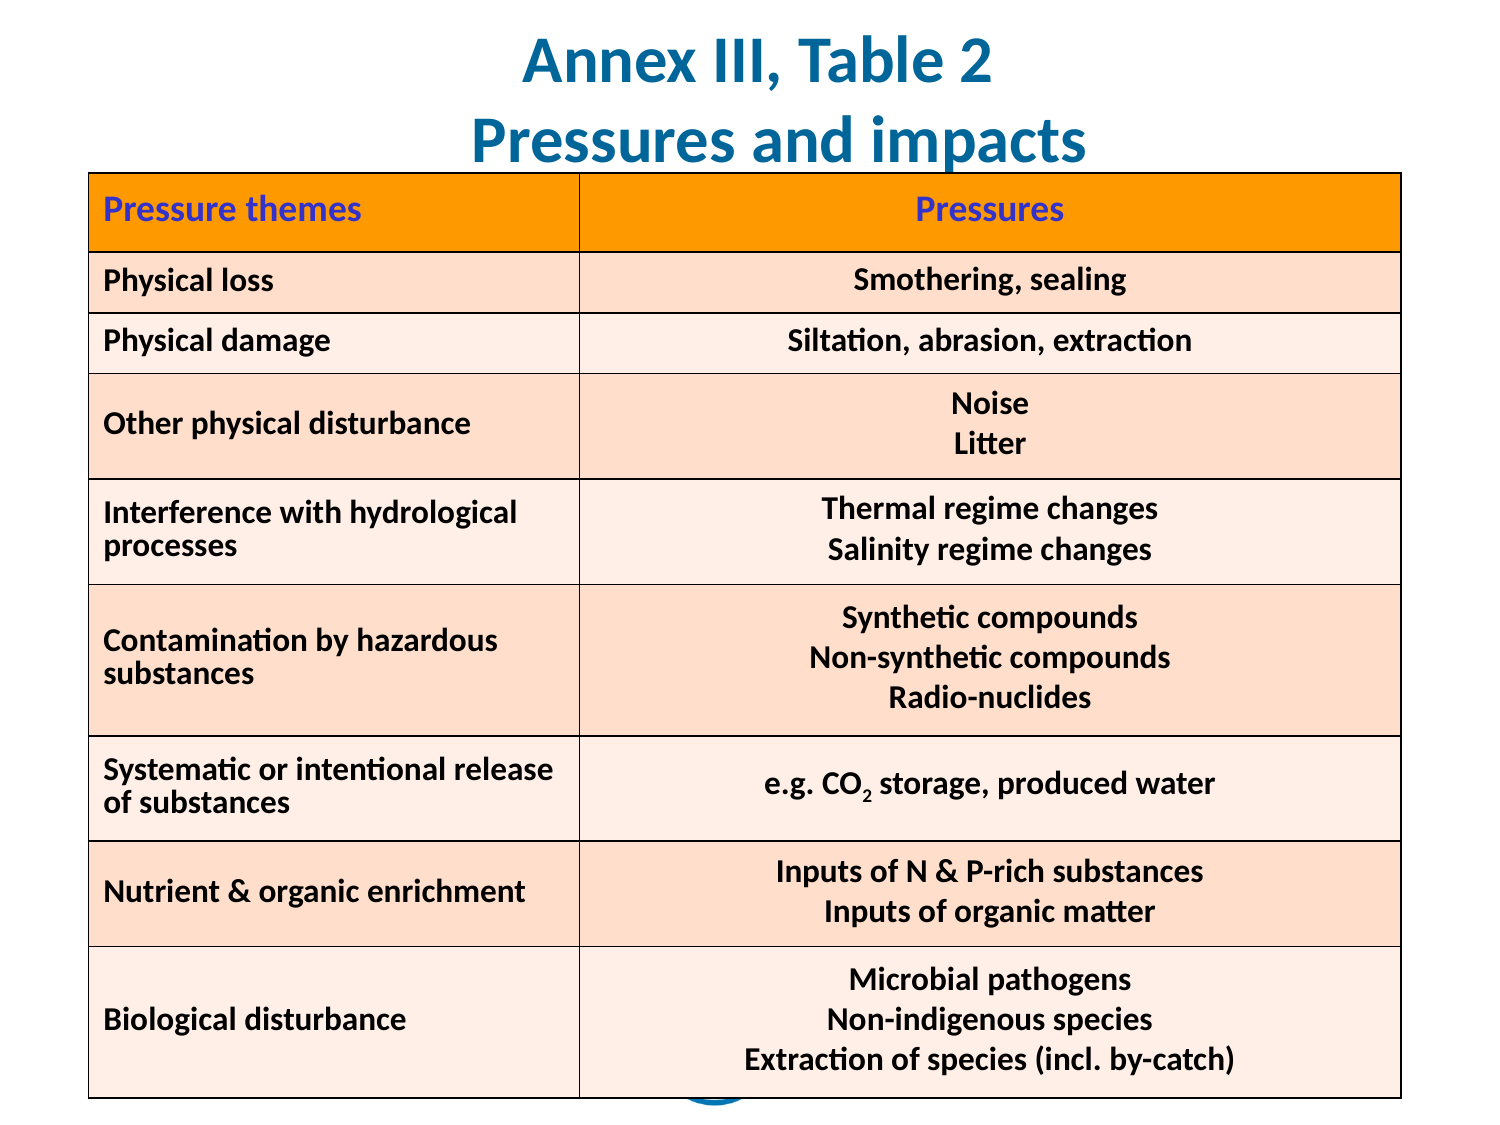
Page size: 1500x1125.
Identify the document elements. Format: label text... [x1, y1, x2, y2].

table_cell Thermal regime changes Salinity regime changes [580, 480, 1400, 584]
title Annex III, Table 2 Pressures and impacts [100, 18, 1402, 172]
table_cell Noise Litter [580, 374, 1400, 478]
table_cell Siltation, abrasion, extraction [580, 314, 1400, 373]
table_cell Smothering, sealing [580, 253, 1400, 312]
picture [655, 987, 774, 1107]
table_cell Interference with hydrological processes [89, 480, 579, 584]
table_header Pressures [580, 174, 1400, 251]
table_header Pressure themes [89, 174, 579, 251]
table_cell Microbial pathogens Non-indigenous species Extraction of species (incl. by-catch) [580, 947, 1400, 1097]
table_cell Contamination by hazardous substances [89, 585, 579, 735]
table_cell Physical damage [89, 314, 579, 373]
table_cell Other physical disturbance [89, 374, 579, 478]
table_cell Systematic or intentional release of substances [89, 737, 579, 840]
table_cell Inputs of N & P-rich substances Inputs of organic matter [580, 842, 1400, 946]
table_cell Physical loss [89, 253, 579, 312]
table_cell Biological disturbance [89, 947, 579, 1097]
table_cell Synthetic compounds Non-synthetic compounds Radio-nuclides [580, 585, 1400, 735]
table_cell e.g. CO2 storage, produced water [580, 737, 1400, 840]
table_cell Nutrient & organic enrichment [89, 842, 579, 946]
